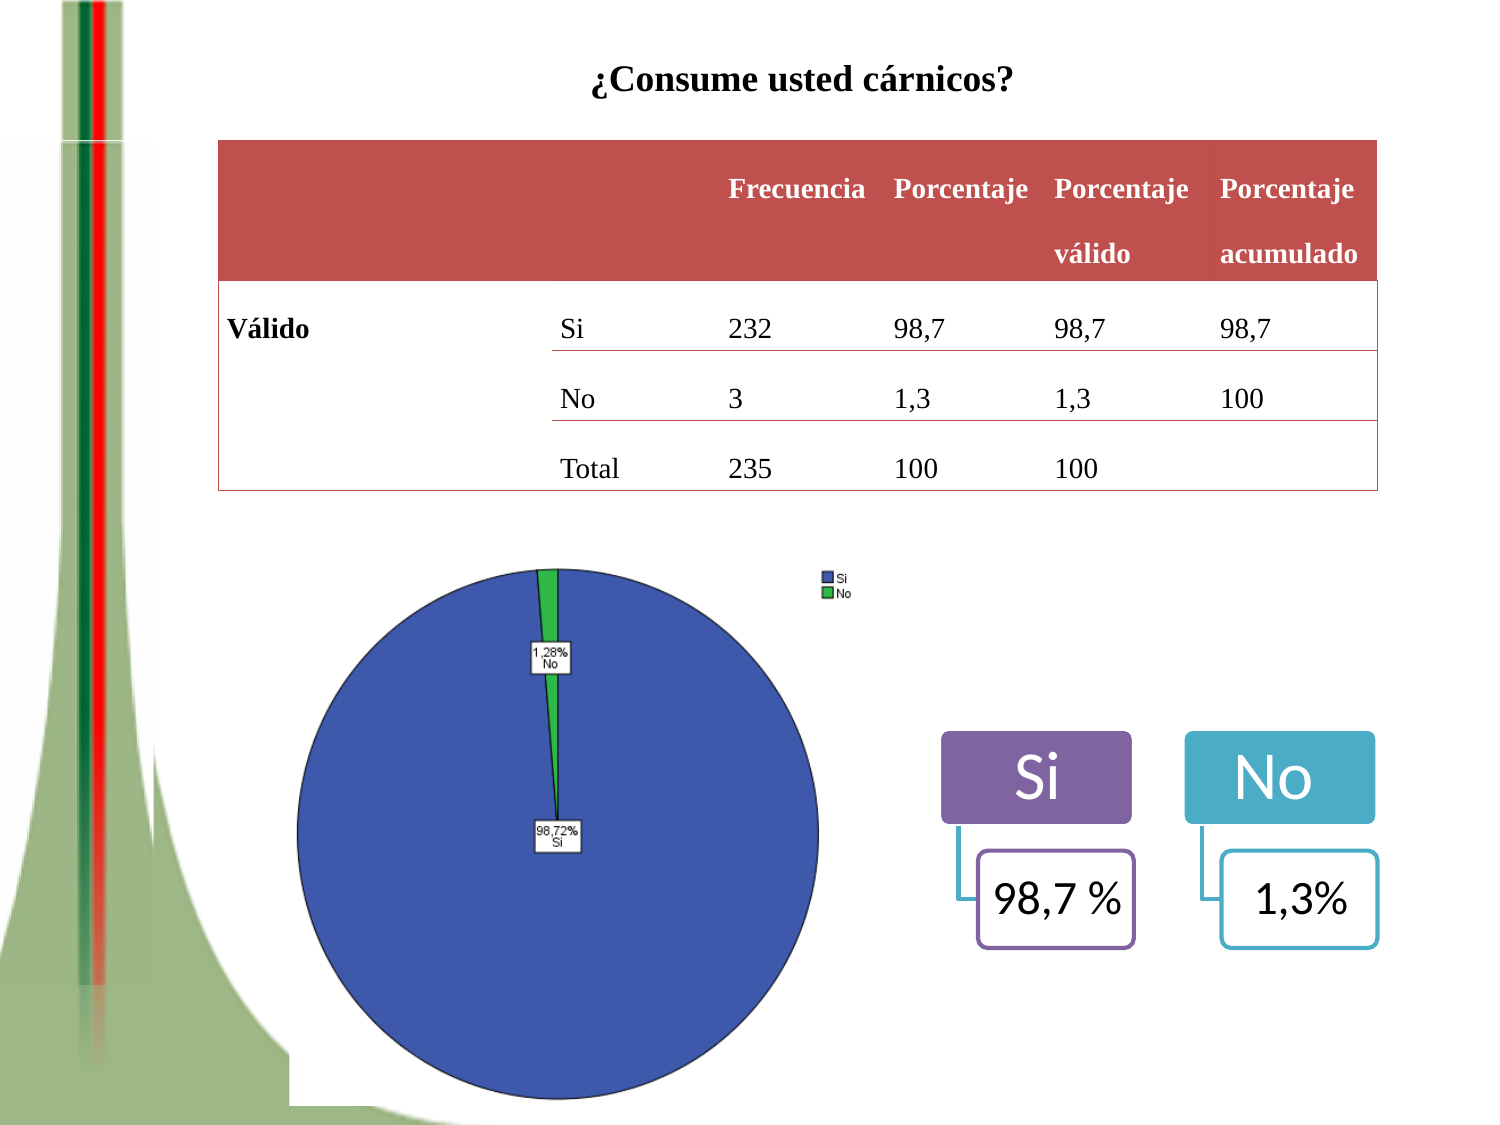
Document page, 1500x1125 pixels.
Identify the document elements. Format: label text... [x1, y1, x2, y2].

table_header Frecuencia [720, 141, 886, 280]
table_cell 3 [720, 351, 886, 420]
table_cell 100 [1212, 351, 1377, 420]
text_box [938, 692, 1378, 985]
text_box [0, 140, 154, 985]
table_header [219, 141, 720, 281]
table_header Porcentaje [886, 141, 1046, 280]
table_header Porcentaje válido [1046, 141, 1211, 280]
table_cell [1212, 421, 1377, 490]
table_cell 1,3 [886, 351, 1046, 420]
picture [0, 0, 1500, 1125]
table_cell 1,3 [1046, 351, 1212, 420]
table_cell Si [552, 281, 720, 350]
table_cell 235 [720, 421, 886, 490]
table_cell 98,7 [1212, 281, 1377, 350]
table_cell 232 [720, 281, 886, 350]
text_box ¿Consume usted cárnicos? [575, 47, 1030, 107]
table_cell Válido [219, 281, 552, 490]
table_cell 98,7 [886, 281, 1046, 350]
table_cell 100 [1046, 421, 1212, 490]
table_cell No [552, 351, 720, 420]
table_cell 98,7 [1046, 281, 1212, 350]
table_header Porcentaje acumulado [1212, 141, 1377, 280]
table_cell 100 [886, 421, 1046, 490]
table_cell Total [552, 421, 720, 490]
